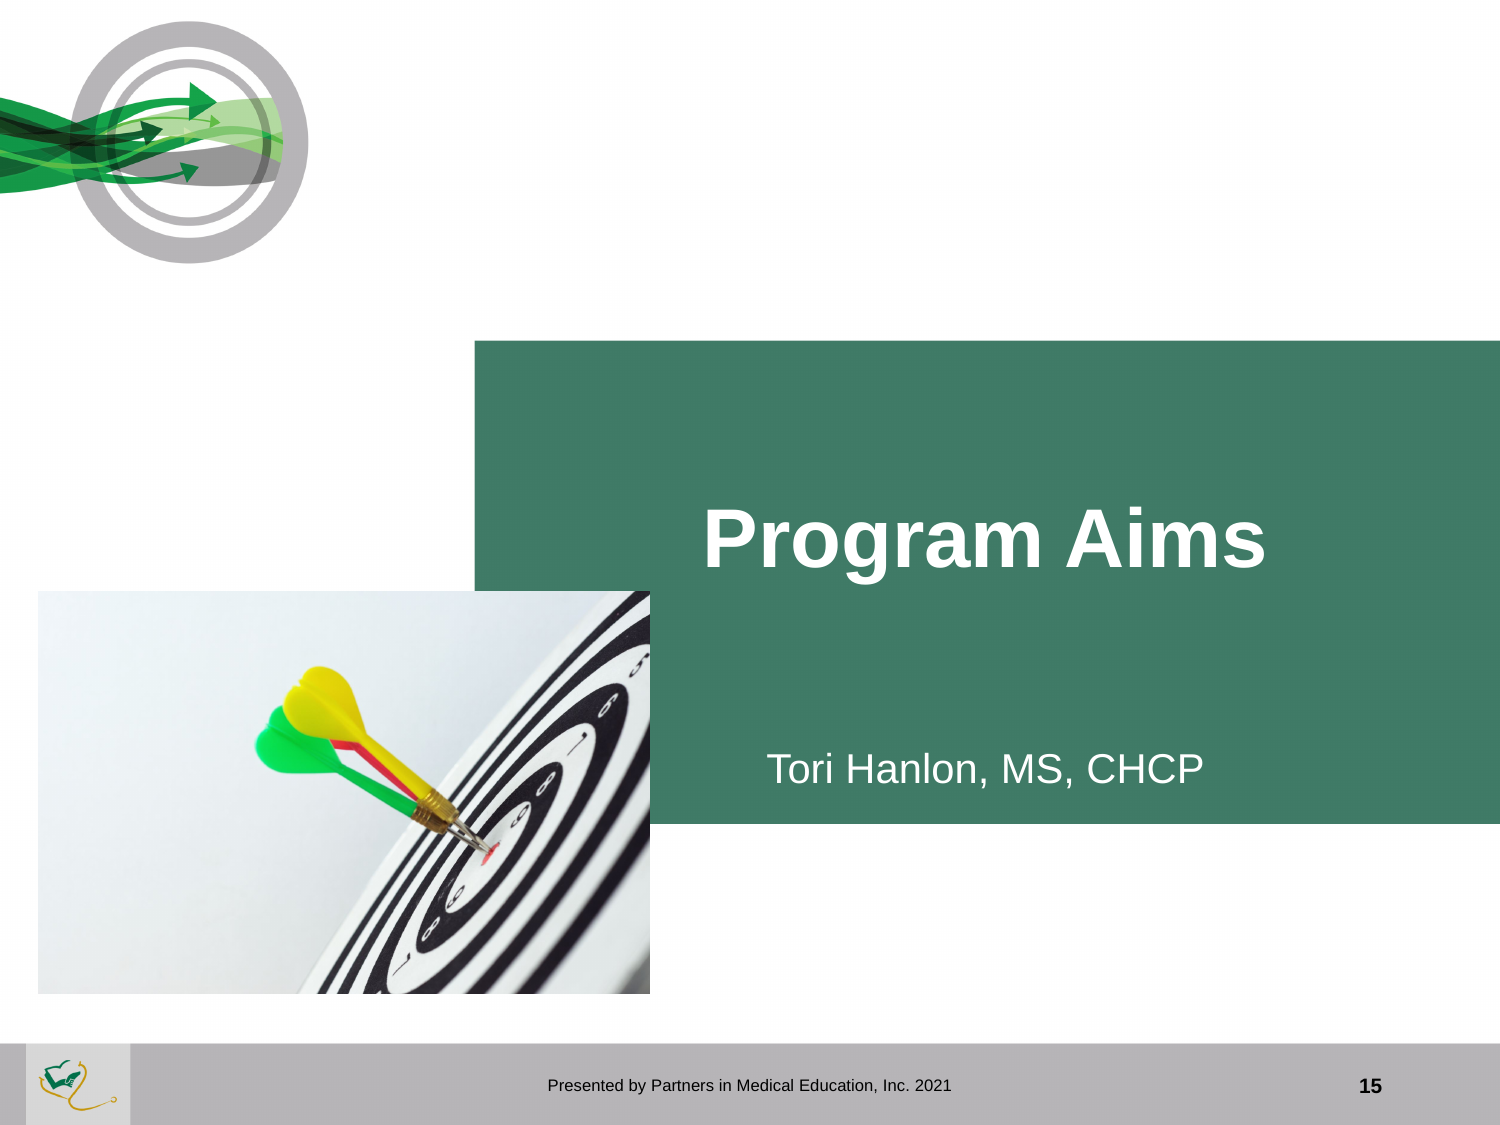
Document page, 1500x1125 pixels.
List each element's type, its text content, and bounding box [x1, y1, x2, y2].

list Tori Hanlon, MS, CHCP [650, 740, 1488, 825]
slide_number 15 [1059, 1055, 1397, 1116]
picture [0, 0, 1500, 1125]
footer Presented by Partners in Medical Education, Inc. 2021 [496, 1055, 1004, 1116]
title Program Aims [484, 341, 1488, 740]
